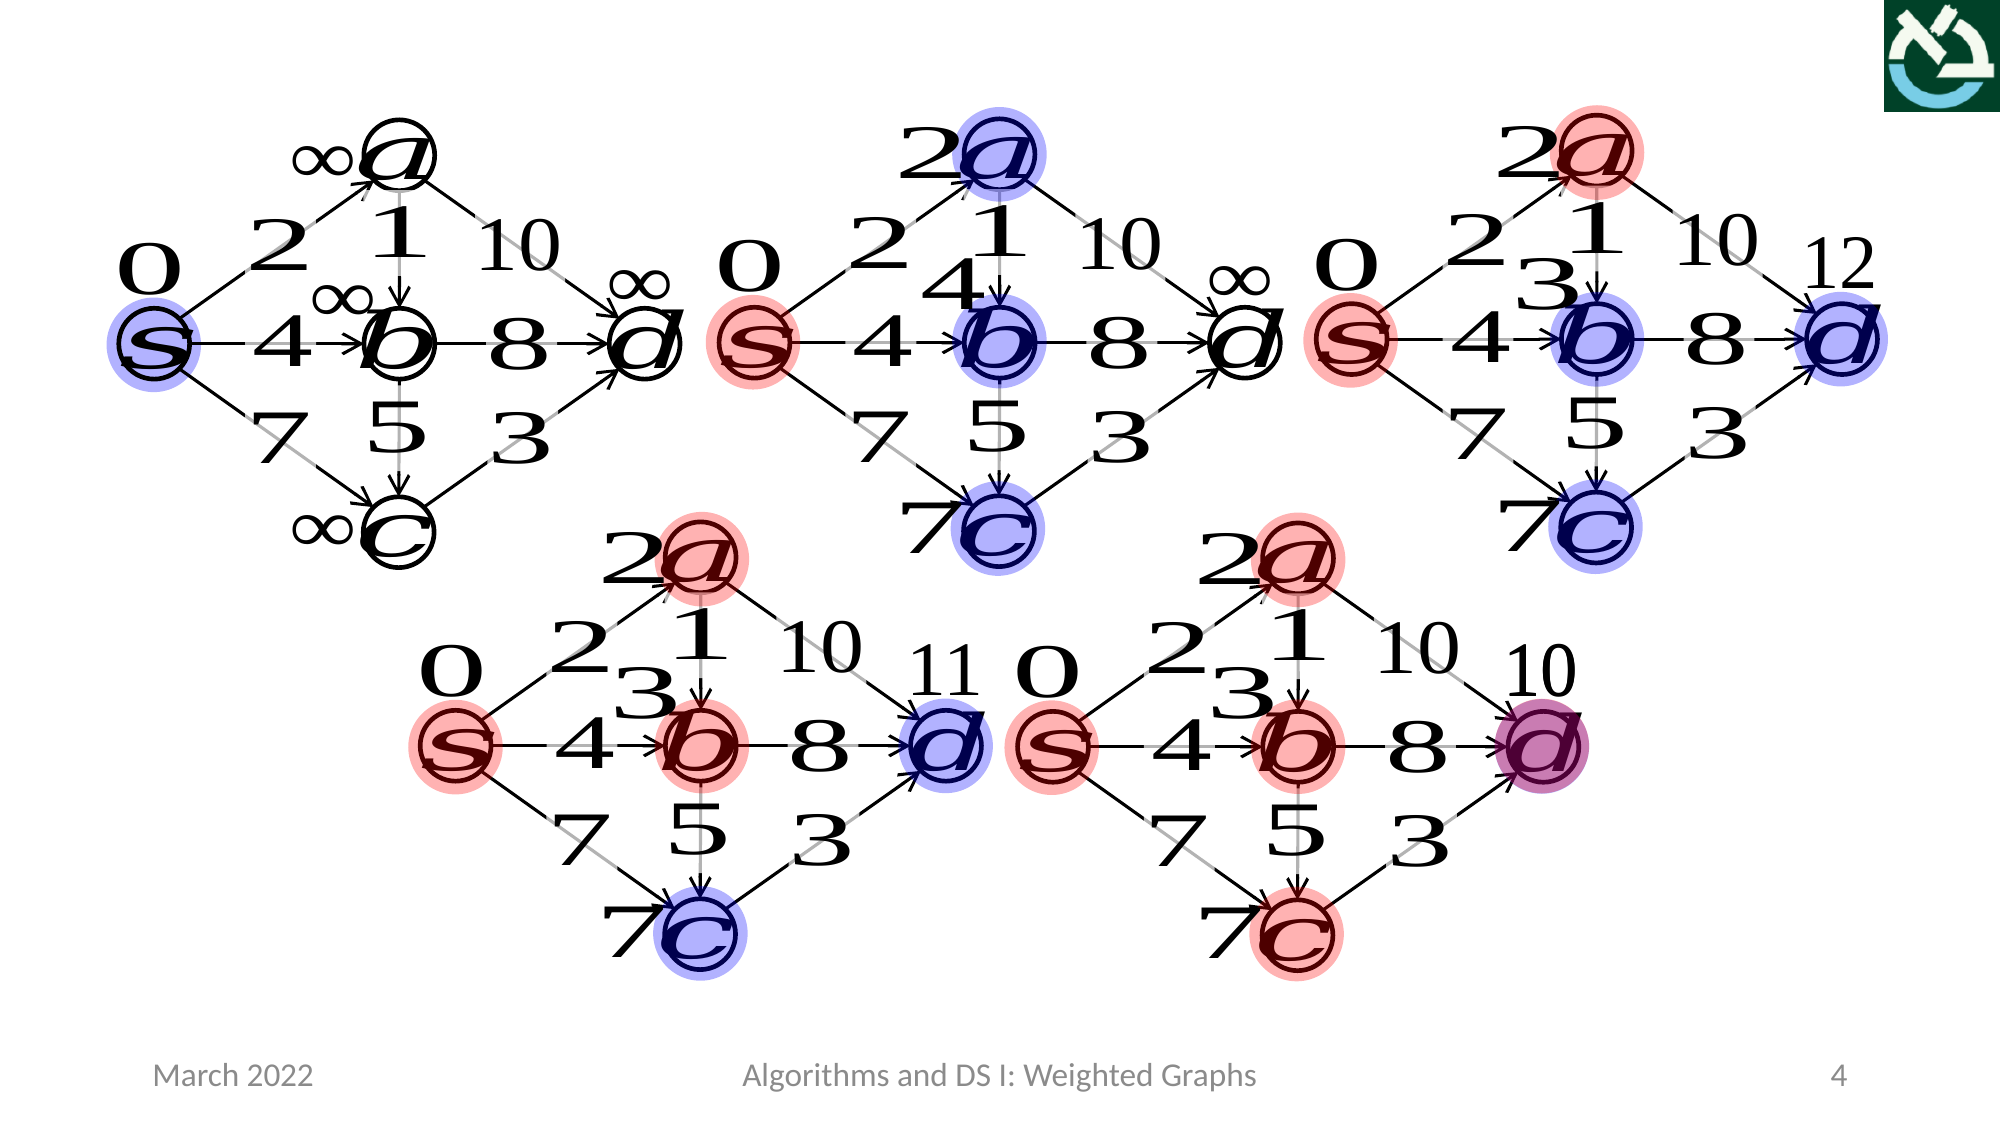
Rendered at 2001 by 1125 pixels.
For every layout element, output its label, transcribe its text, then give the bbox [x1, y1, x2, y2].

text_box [408, 511, 993, 981]
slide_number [137, 1042, 588, 1103]
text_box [705, 107, 1290, 576]
footer Algorithms and DS I: Weighted Graphs [662, 1042, 1338, 1103]
picture [1884, 0, 2000, 112]
slide_number 4 [1412, 1042, 1863, 1103]
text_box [1303, 105, 1888, 575]
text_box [106, 112, 690, 576]
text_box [1004, 512, 1588, 982]
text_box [1494, 628, 1590, 794]
